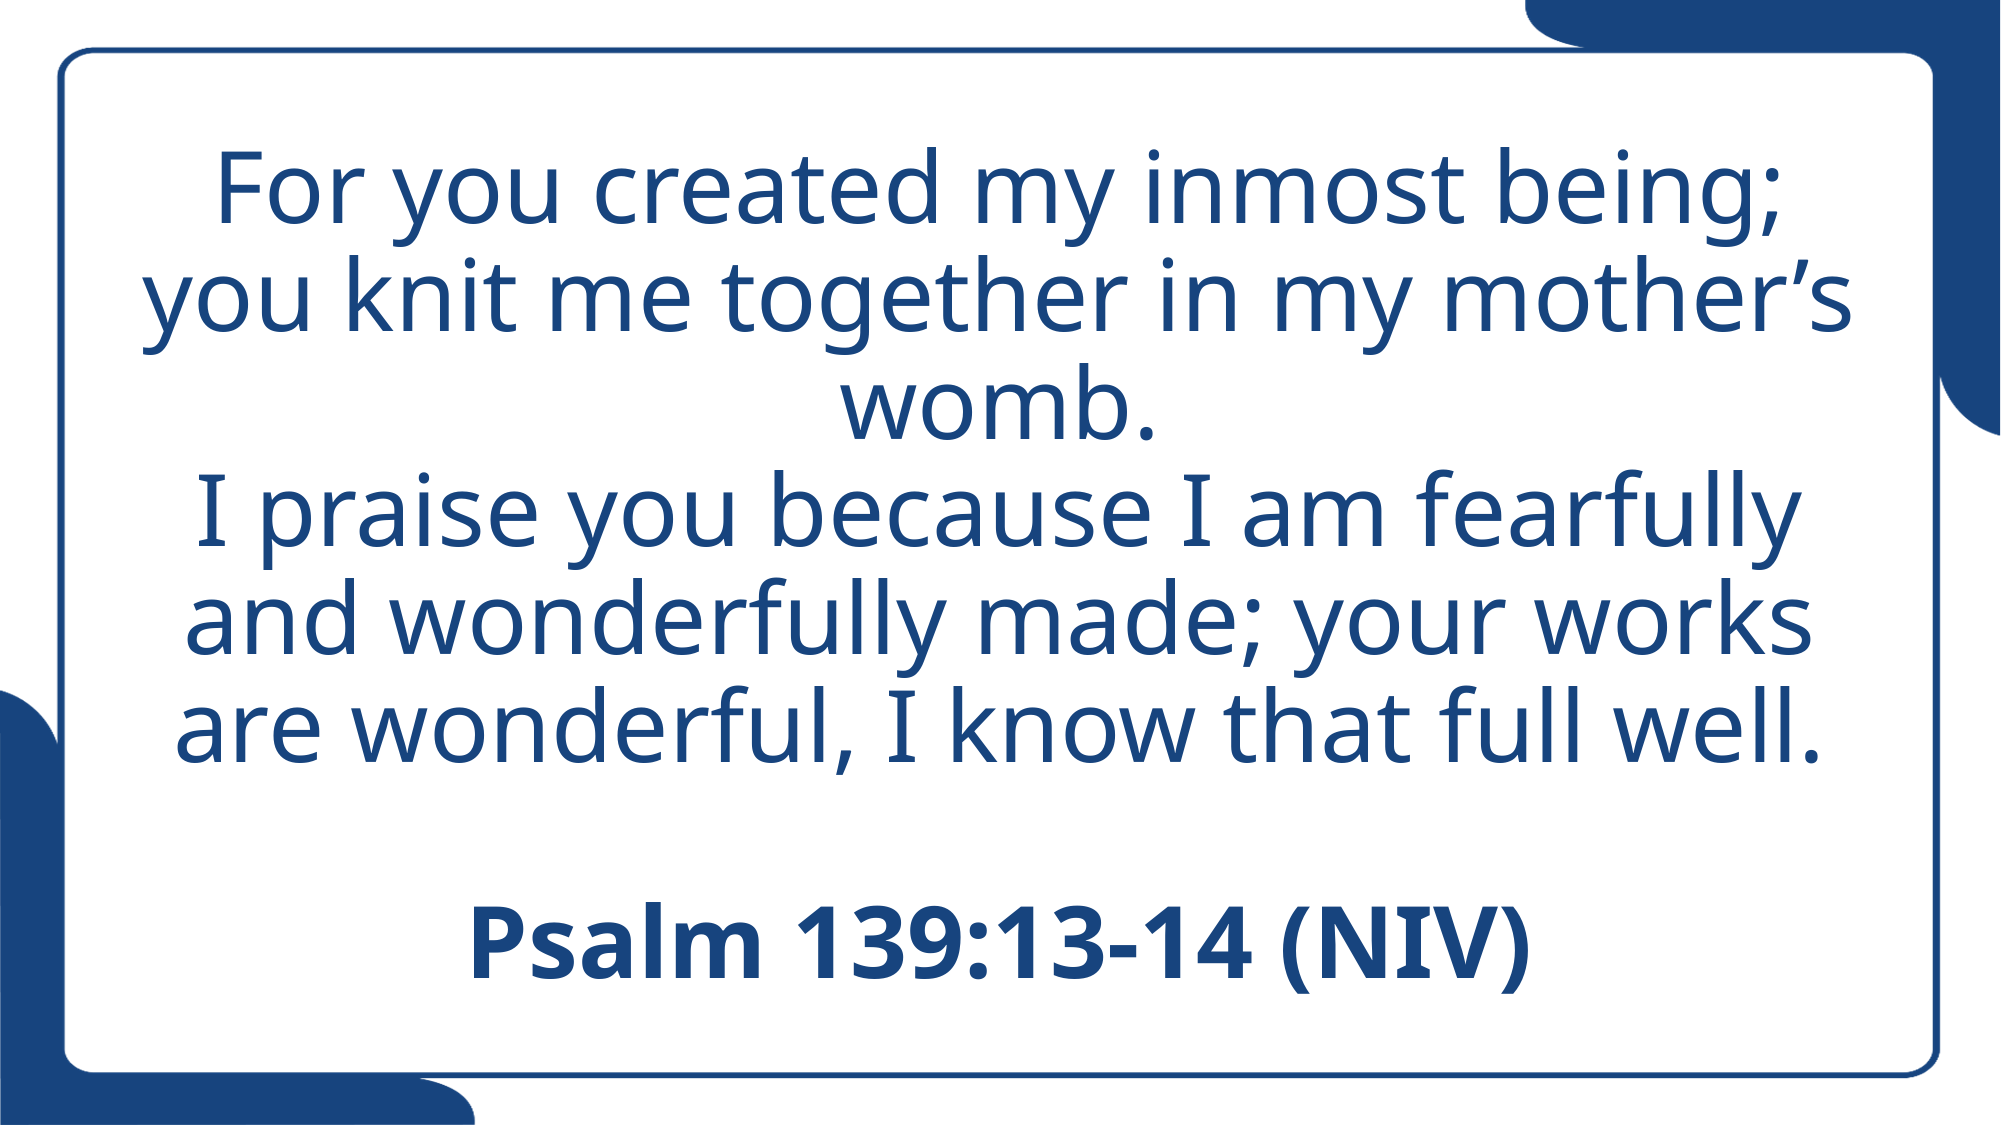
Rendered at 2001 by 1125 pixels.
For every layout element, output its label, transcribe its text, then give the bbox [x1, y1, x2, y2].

picture [0, 0, 2001, 1125]
title For you created my inmost being; you knit me together in my mother’s womb. I praise you because I am fearfully and wonderfully made; your works are wonderful, I know that full well. Psalm 139:13-14 (NIV) [113, 109, 1887, 1028]
